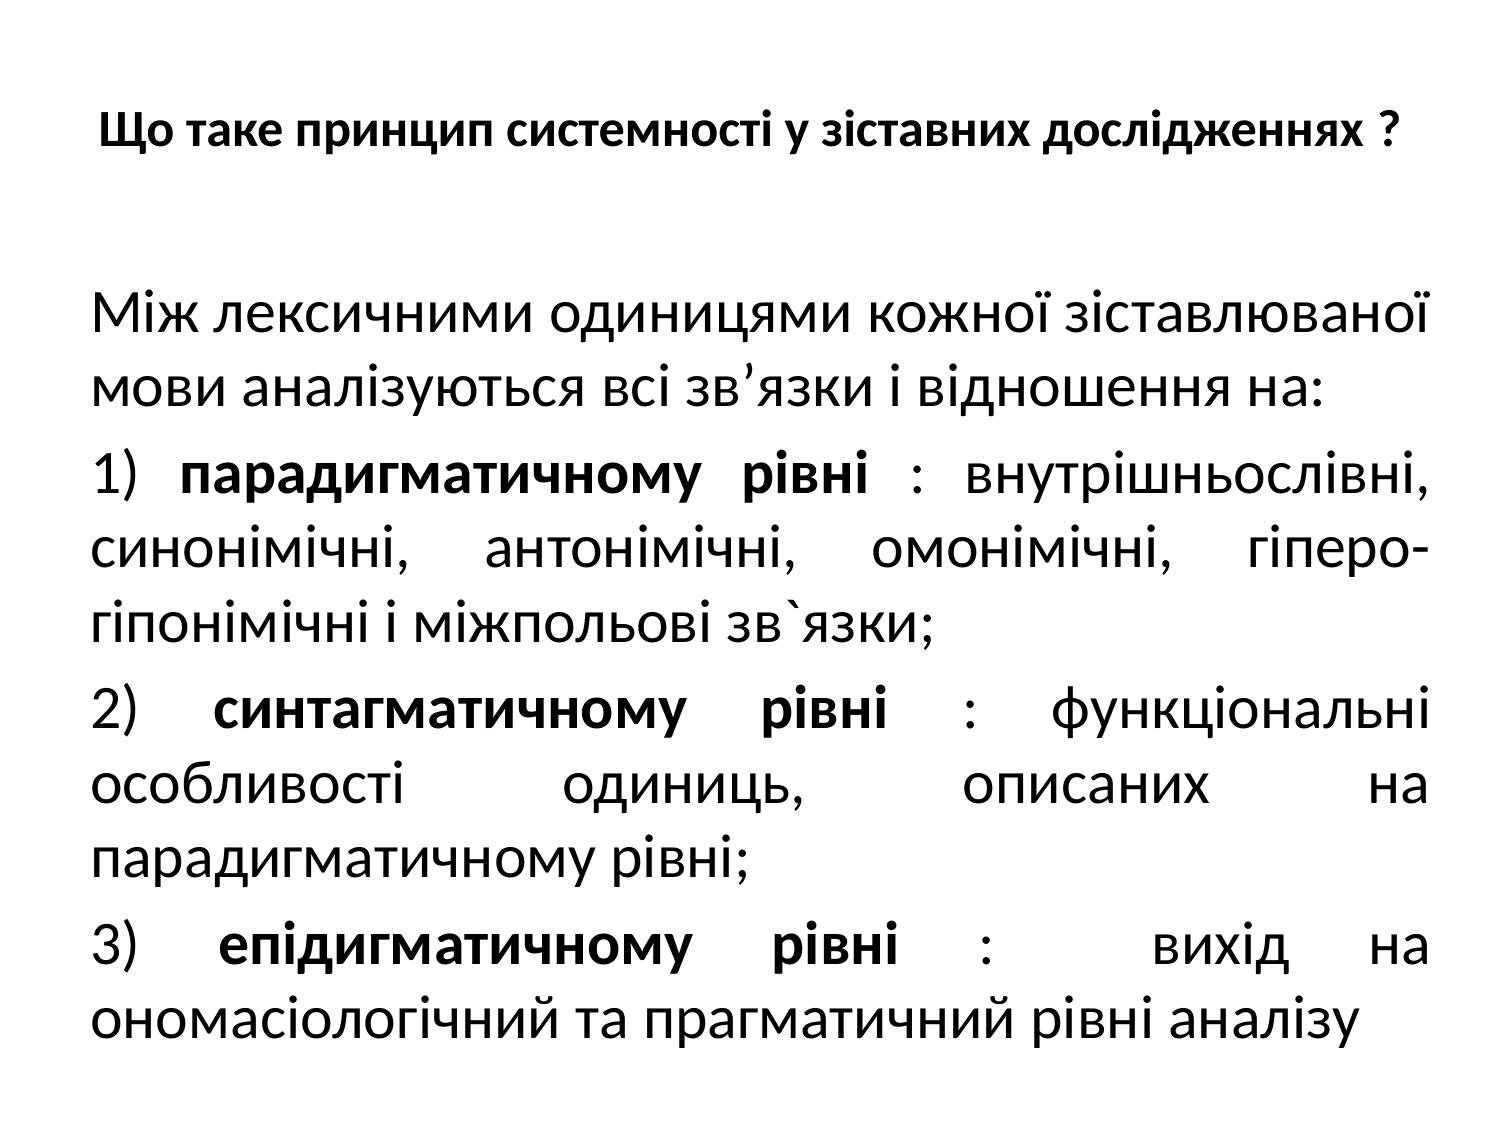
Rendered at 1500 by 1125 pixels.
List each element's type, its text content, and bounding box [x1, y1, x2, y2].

title Що таке принцип системності у зіставних дослідженнях ? [75, 19, 1425, 233]
list Між лексичними одиницями кожної зіставлюваної мови аналізуються всі зв’язки і відношення на: 1) парадигматичному рівні : внутрішньослівні, синонімічні, антонімічні, омонімічні, гіперо-гіпонімічні і міжпольові зв`язки; 2) синтагматичному рівні : функціональні особливості одиниць, описаних на парадигматичному рівні; 3) епідигматичному рівні : вихід на ономасіологічний та прагматичний рівні аналізу [75, 262, 1447, 1094]
